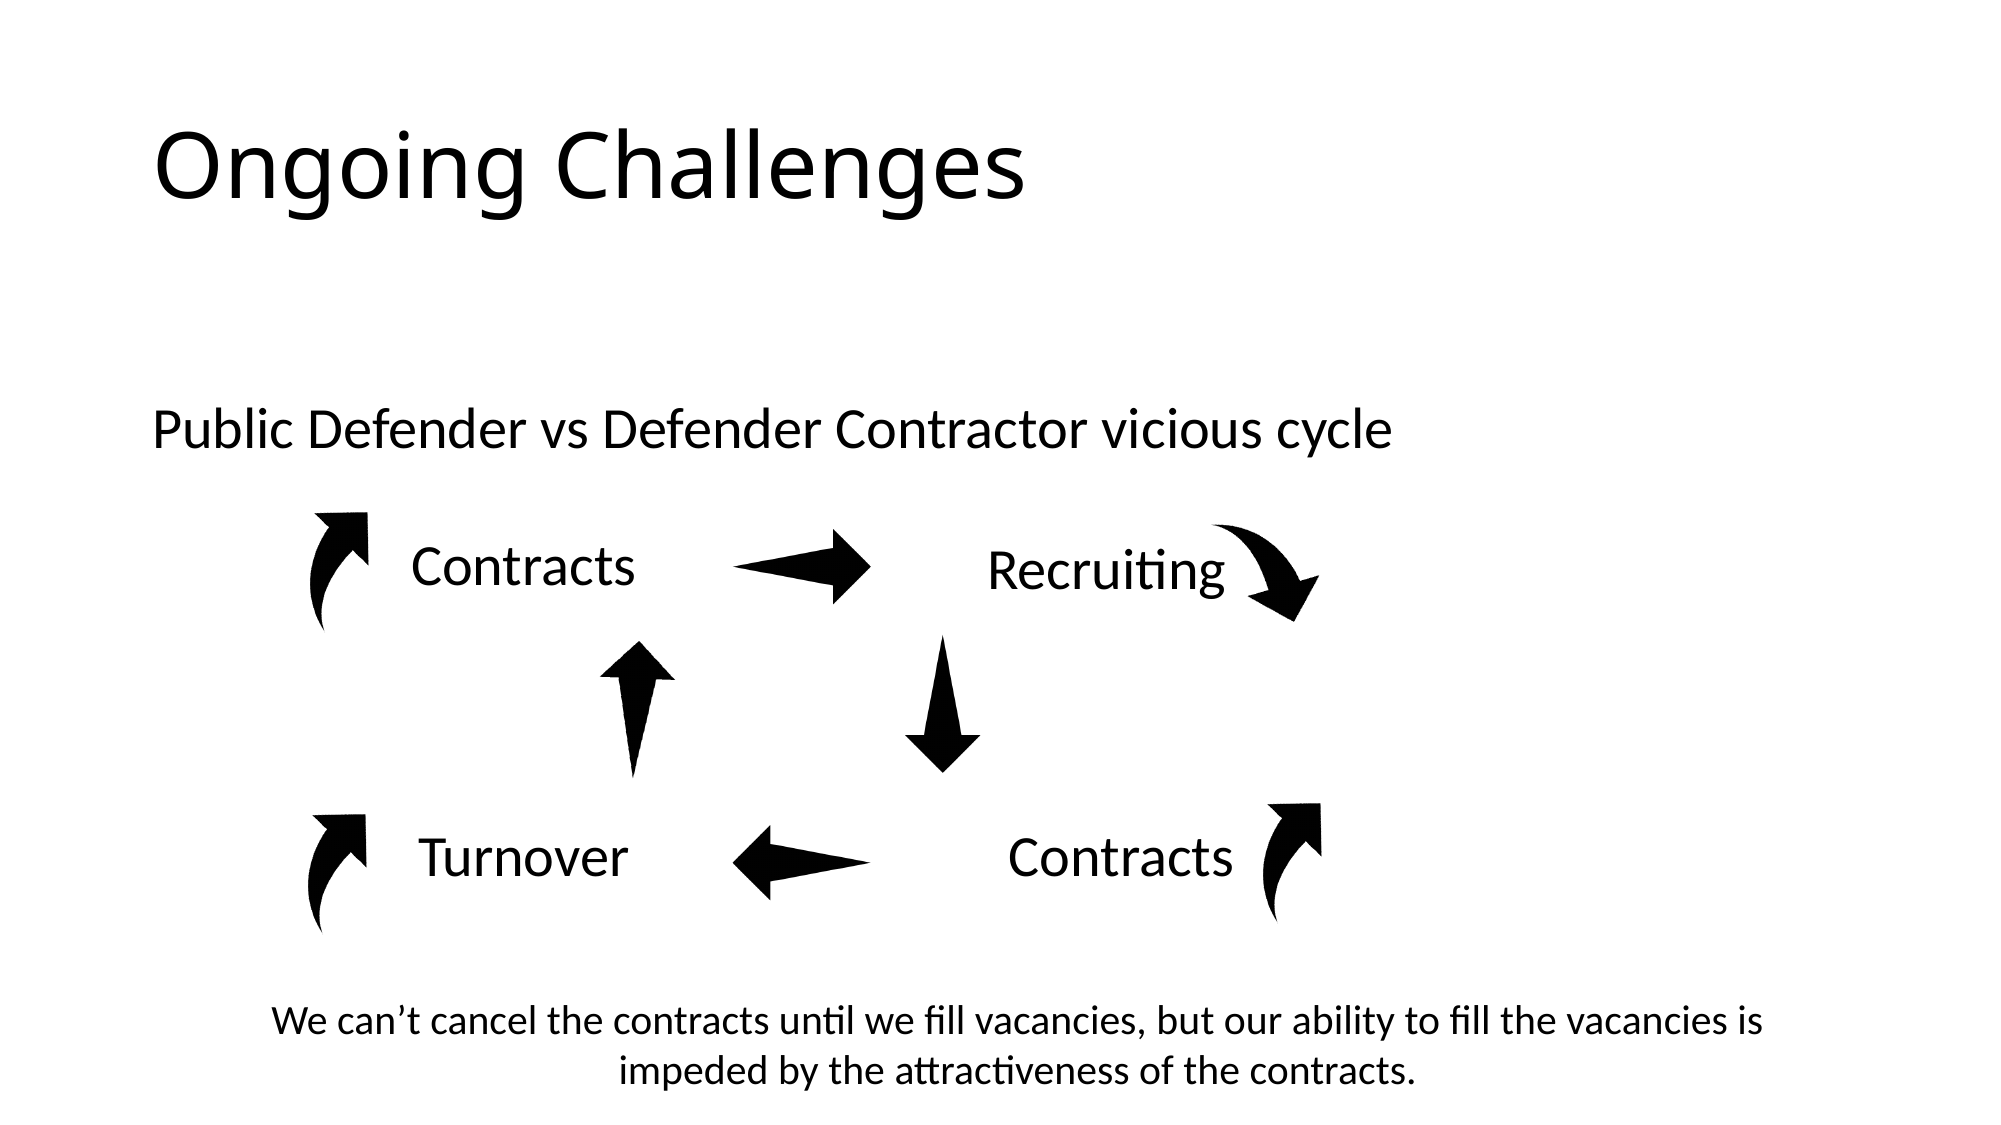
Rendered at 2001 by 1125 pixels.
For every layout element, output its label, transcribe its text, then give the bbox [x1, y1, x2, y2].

text_box Turnover [403, 810, 645, 896]
title Ongoing Challenges [137, 59, 1863, 278]
picture [1176, 470, 1361, 656]
picture [726, 787, 877, 938]
picture [557, 631, 714, 788]
picture [726, 491, 1018, 779]
text_box Recruiting [972, 523, 1193, 609]
text_box Contracts [405, 519, 652, 605]
picture [224, 457, 405, 669]
text_box Contracts [994, 810, 1207, 896]
picture [222, 759, 403, 971]
list Public Defender vs Defender Contractor vicious cycle [137, 299, 1863, 1014]
picture [1207, 748, 1388, 960]
text_box We can’t cancel the contracts until we fill vacancies, but our ability to fill the vacancies is impeded by the attractiveness of the contracts. [256, 985, 1780, 1100]
